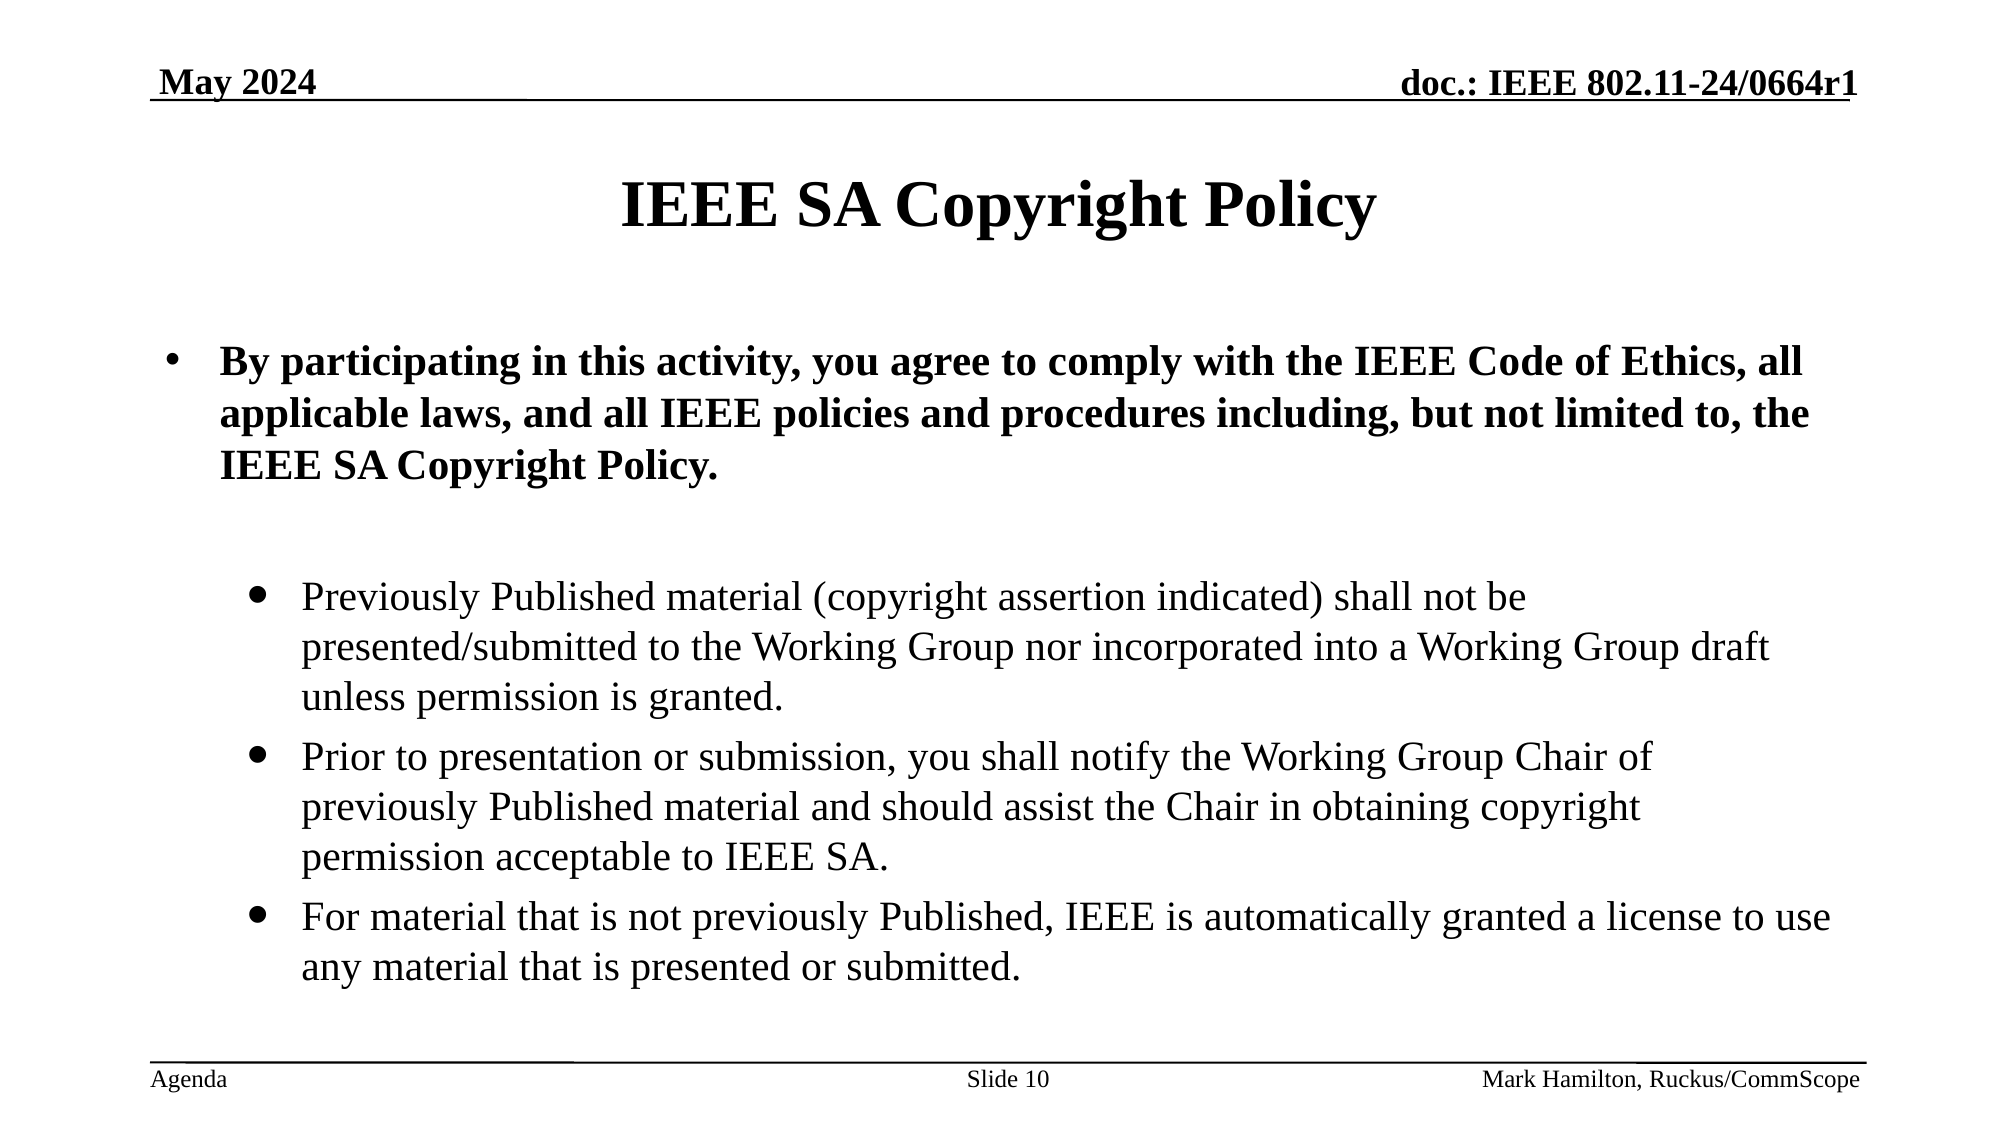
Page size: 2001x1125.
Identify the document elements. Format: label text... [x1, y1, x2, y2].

slide_number Slide 10 [950, 1061, 1067, 1123]
title IEEE SA Copyright Policy [149, 112, 1850, 288]
list By participating in this activity, you agree to comply with the IEEE Code of Ethics, all applicable laws, and all IEEE policies and procedures including, but not limited to, the IEEE SA Copyright Policy. Previously Published material (copyright assertion indicated) shall not be presented/submitted to the Working Group nor incorporated into a Working Group draft unless permission is granted. Prior to presentation or submission, you shall notify the Working Group Chair of previously Published material and should assist the Chair in obtaining copyright permission acceptable to IEEE SA. For material that is not previously Published, IEEE is automatically granted a license to use any material that is presented or submitted. [149, 324, 1850, 1000]
